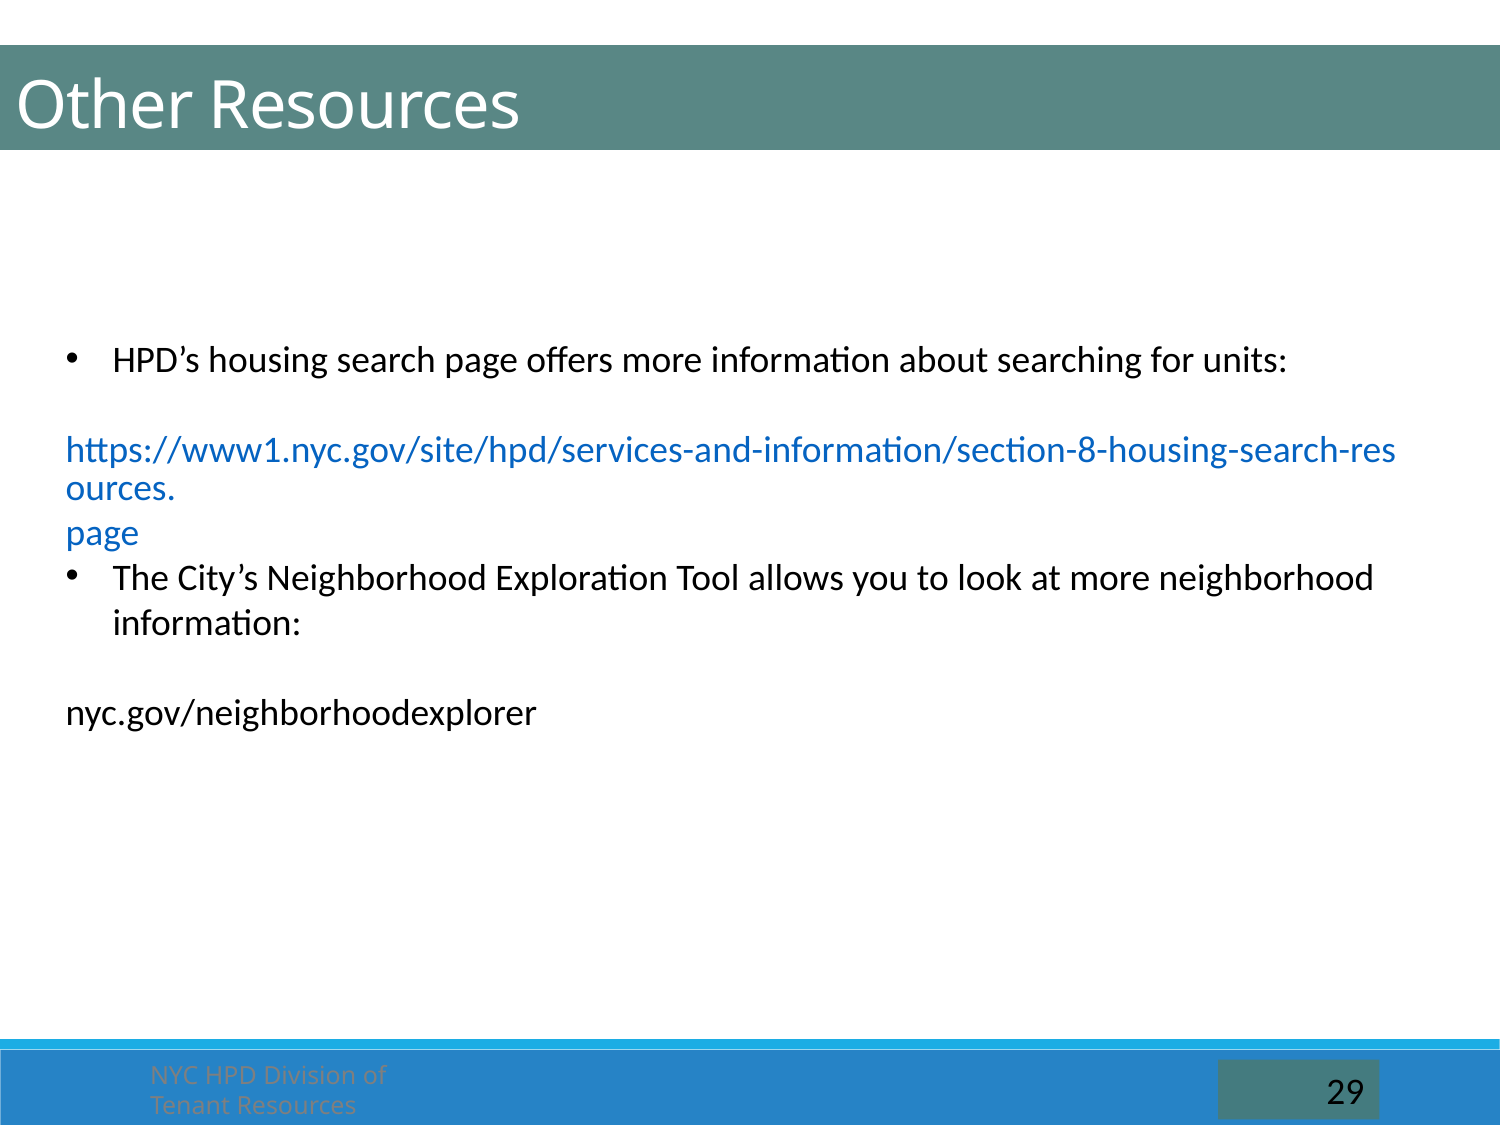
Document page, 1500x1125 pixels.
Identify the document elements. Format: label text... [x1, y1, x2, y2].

text_box 29 [1218, 1059, 1380, 1120]
text_box HPD’s housing search page offers more information about searching for units: https://www1.nyc.gov/site/hpd/services-and-information/section-8-housing-search-resources. page The City’s Neighborhood Exploration Tool allows you to look at more neighborhood information: nyc.gov/neighborhoodexplorer [50, 192, 1417, 793]
title Other Resources [0, 45, 1500, 150]
text_box NYC HPD Division of Tenant Resources [135, 1059, 440, 1120]
